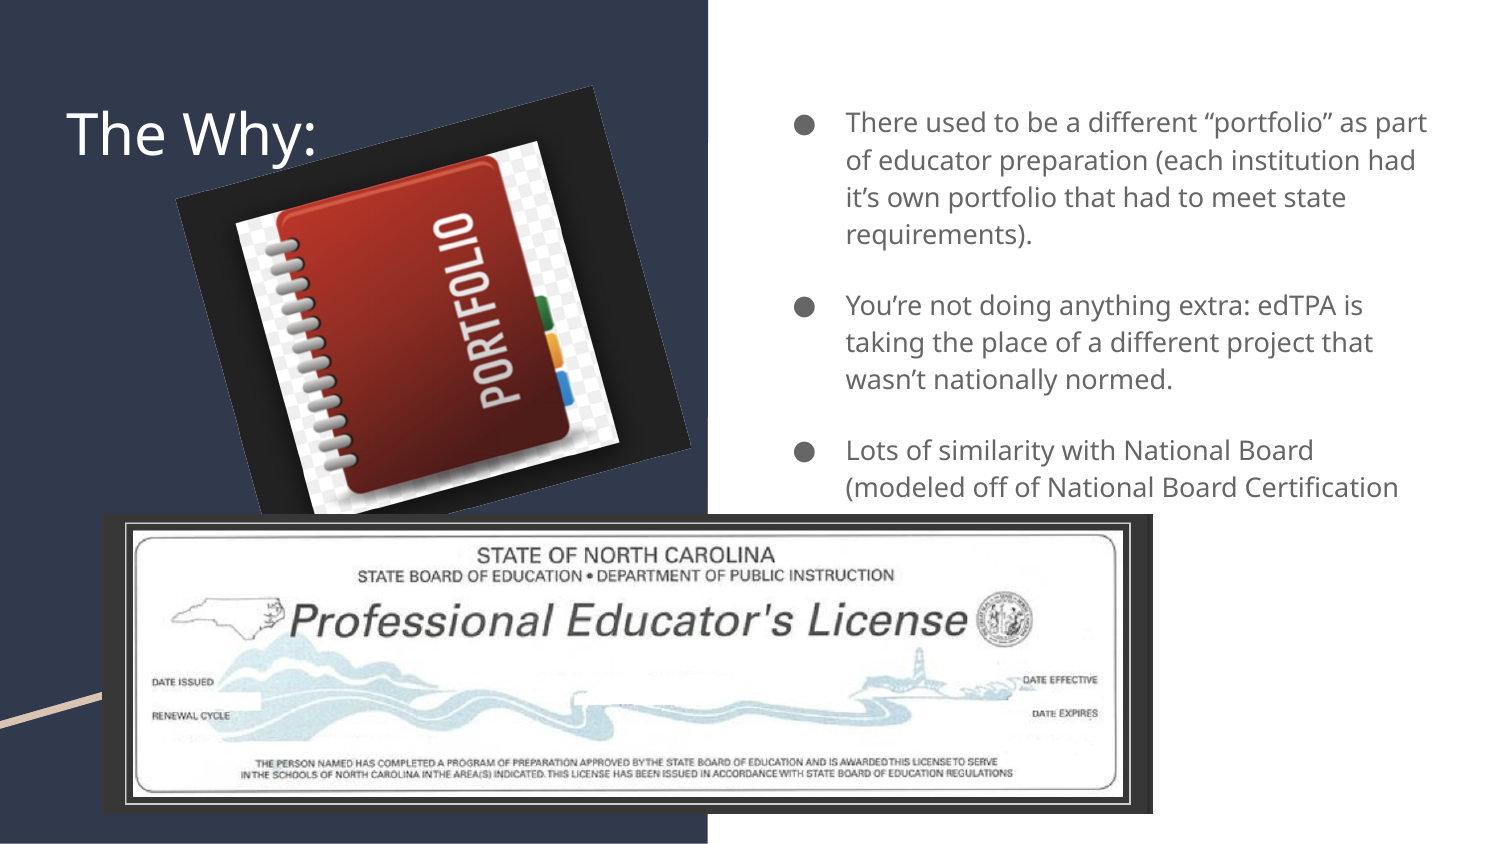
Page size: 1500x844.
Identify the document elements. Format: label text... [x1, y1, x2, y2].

title The Why: [51, 82, 660, 494]
list There used to be a different “portfolio” as part of educator preparation (each institution had it’s own portfolio that had to meet state requirements). You’re not doing anything extra: edTPA is taking the place of a different project that wasn’t nationally normed. Lots of similarity with National Board (modeled off of National Board Certification portfolio). [759, 85, 1444, 758]
picture [102, 86, 1153, 815]
